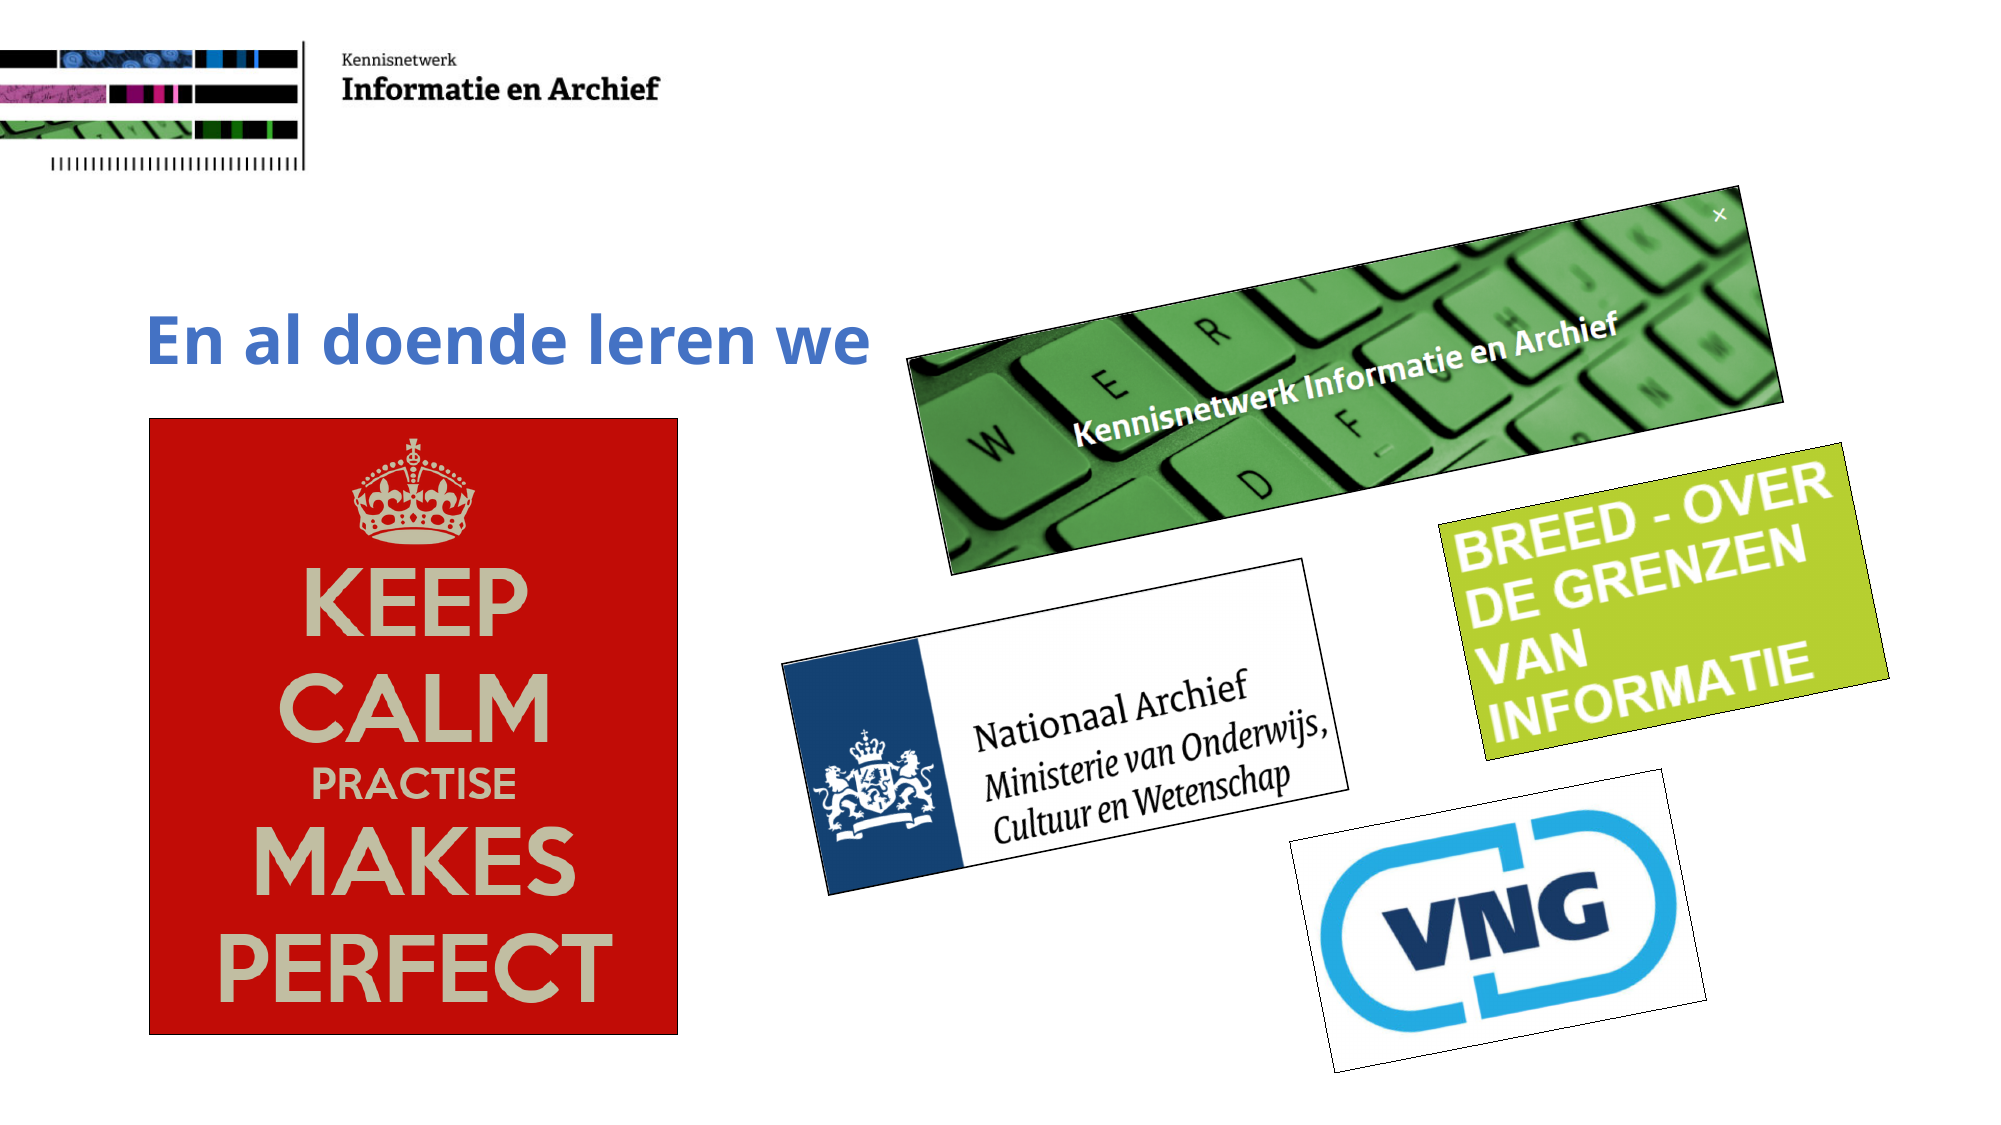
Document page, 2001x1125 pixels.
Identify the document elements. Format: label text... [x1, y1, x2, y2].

picture [0, 0, 2001, 1125]
list En al doende leren we [136, 298, 1863, 1014]
